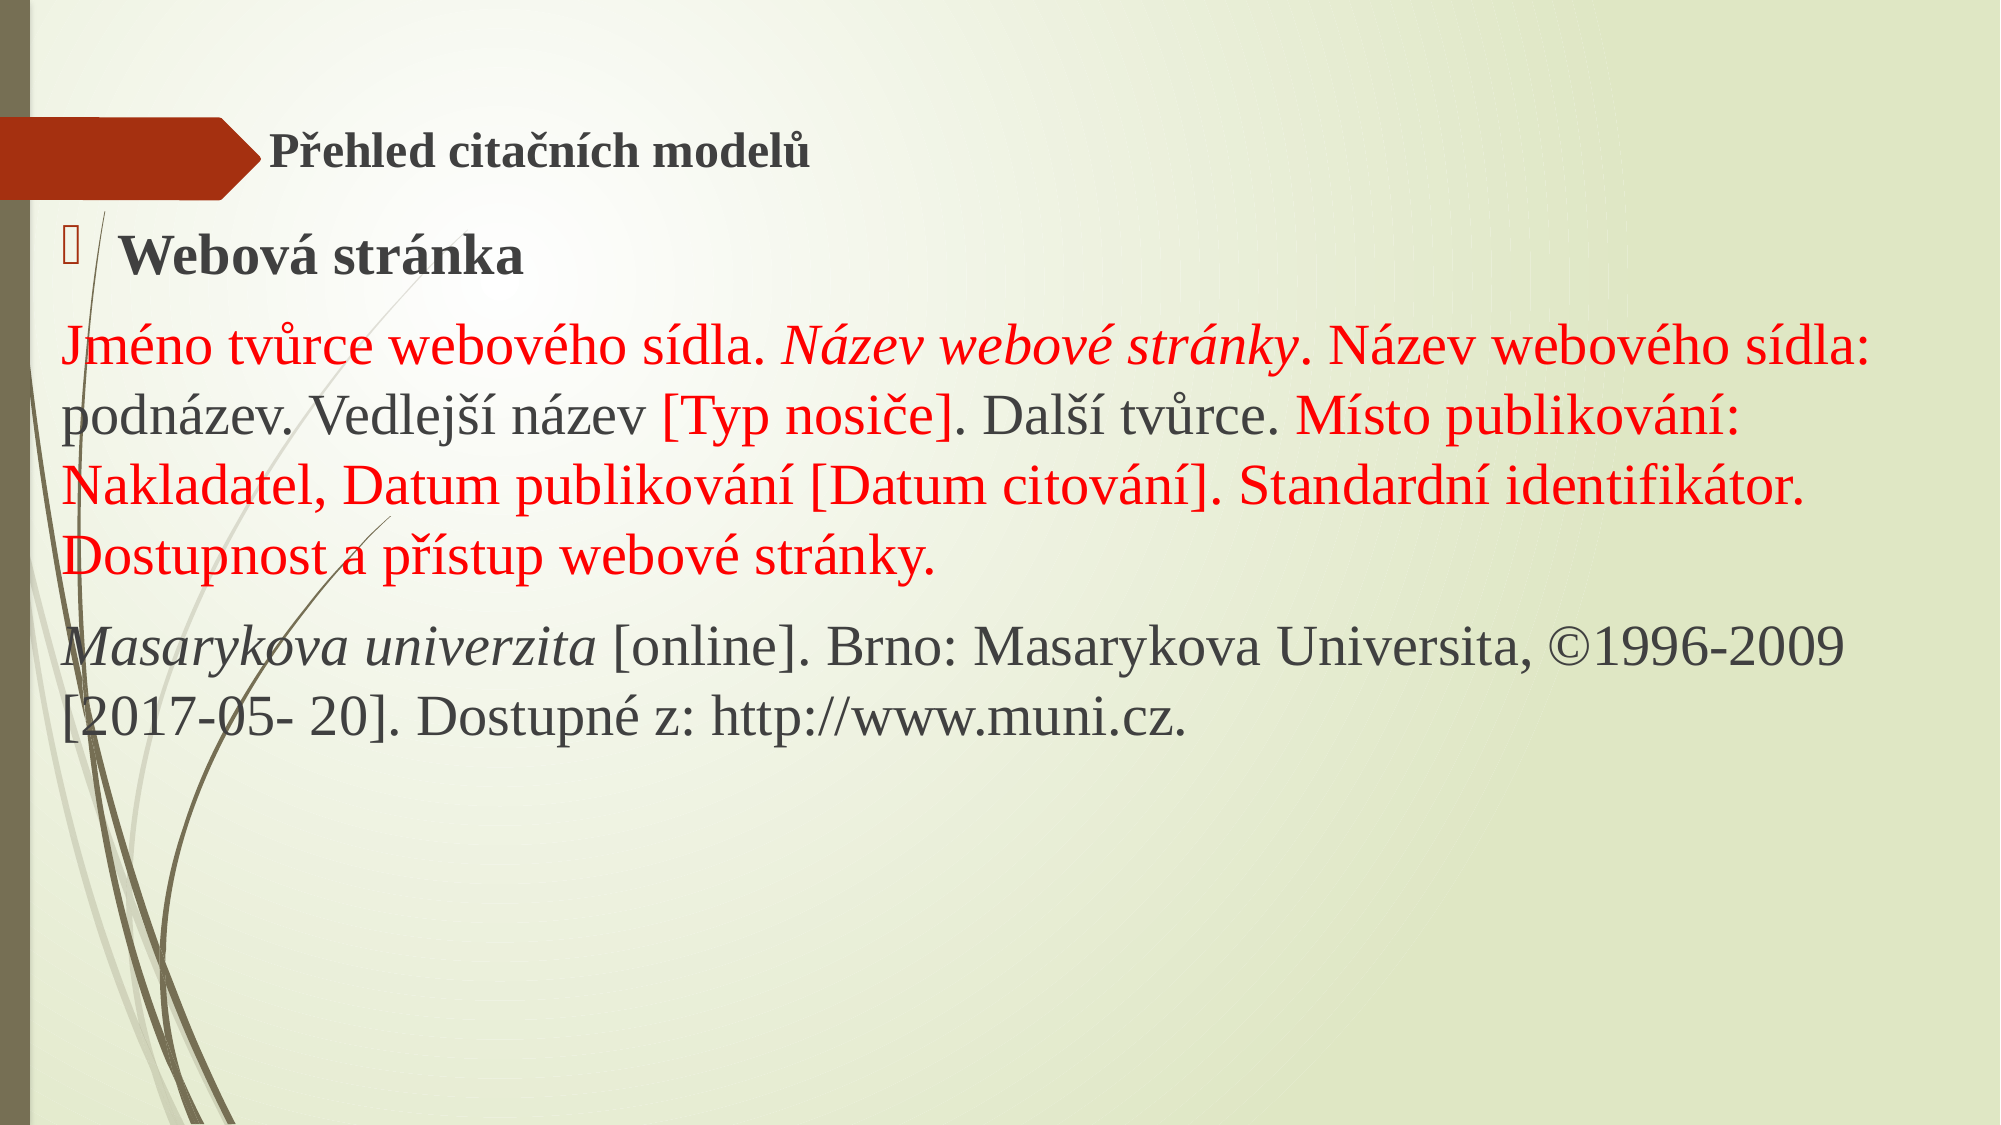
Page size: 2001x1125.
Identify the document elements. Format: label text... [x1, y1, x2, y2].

list Webová stránka Jméno tvůrce webového sídla. Název webové stránky. Název webového sídla: podnázev. Vedlejší název [Typ nosiče]. Další tvůrce. Místo publikování: Nakladatel, Datum publikování [Datum citování]. Standardní identifikátor. Dostupnost a přístup webové stránky. Masarykova univerzita [online]. Brno: Masarykova Universita, ©1996-2009 [2017-05- 20]. Dostupné z: http://www.muni.cz. [46, 208, 2000, 1035]
list Přehled citačních modelů [254, 90, 1414, 186]
